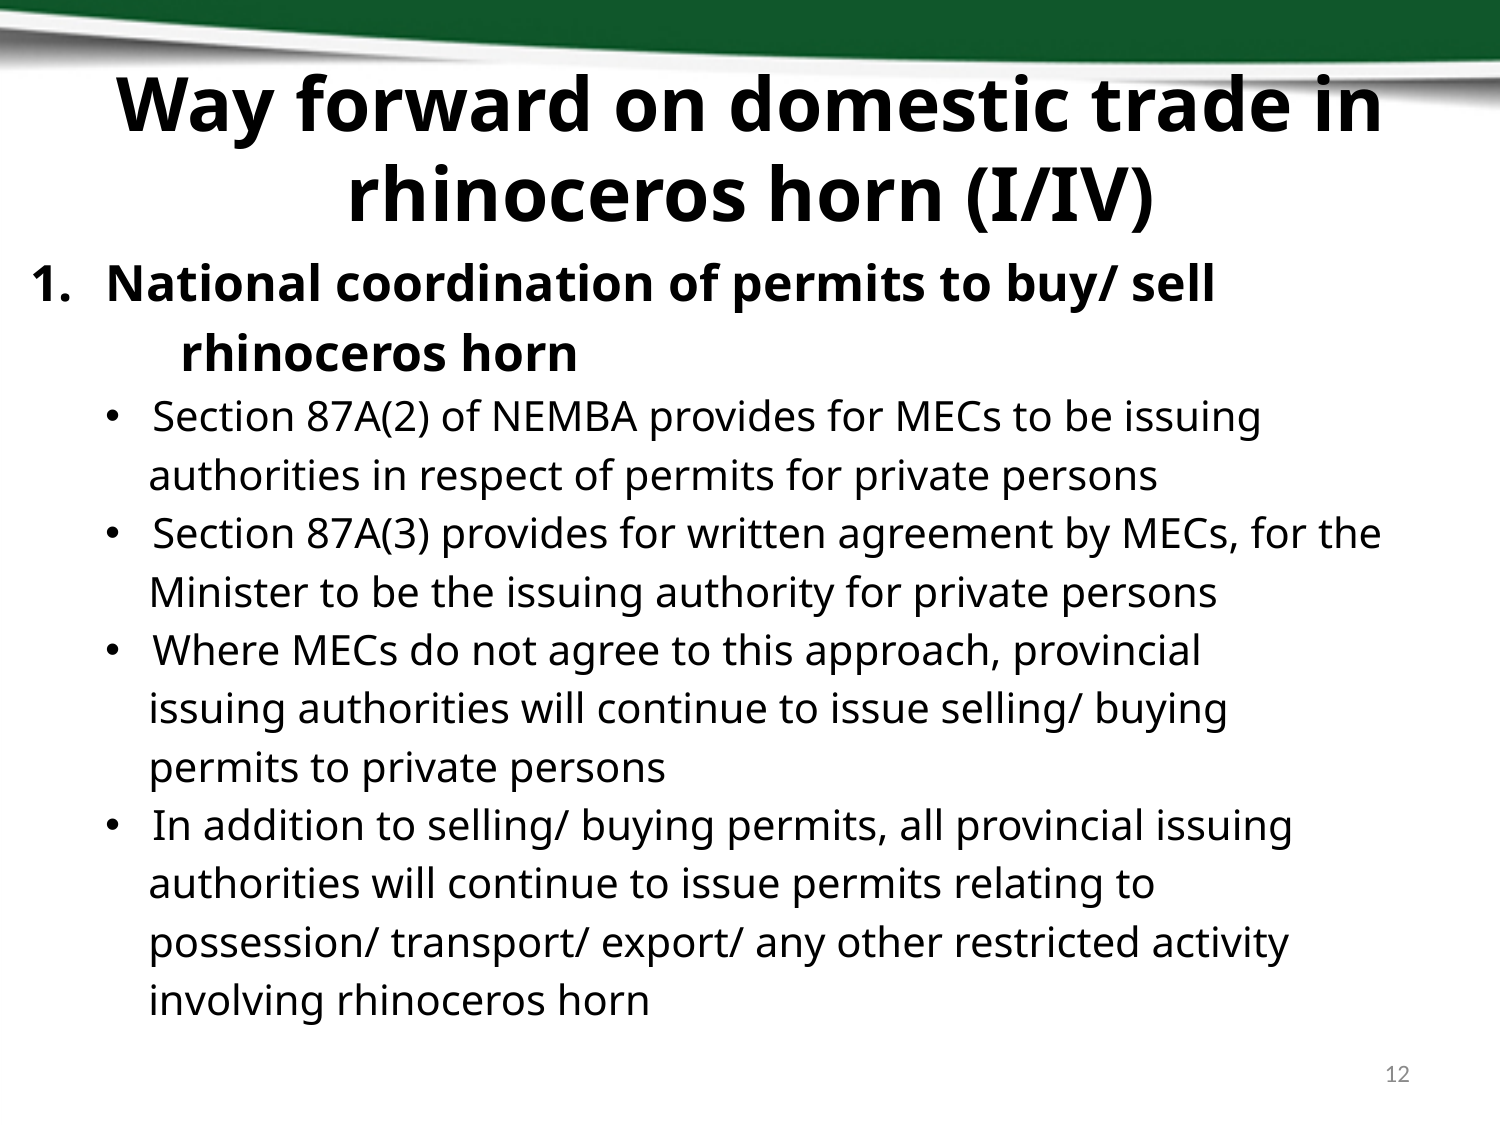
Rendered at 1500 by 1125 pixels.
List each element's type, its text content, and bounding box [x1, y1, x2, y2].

picture [0, 0, 1500, 1125]
slide_number 12 [1074, 1042, 1425, 1103]
list National coordination of permits to buy/ sell rhinoceros horn Section 87A(2) of NEMBA provides for MECs to be issuing authorities in respect of permits for private persons Section 87A(3) provides for written agreement by MECs, for the Minister to be the issuing authority for private persons Where MECs do not agree to this approach, provincial issuing authorities will continue to issue selling/ buying permits to private persons In addition to selling/ buying permits, all provincial issuing authorities will continue to issue permits relating to possession/ transport/ export/ any other restricted activity involving rhinoceros horn [15, 244, 1450, 1070]
title Way forward on domestic trade in rhinoceros horn (I/IV) [30, 68, 1472, 225]
